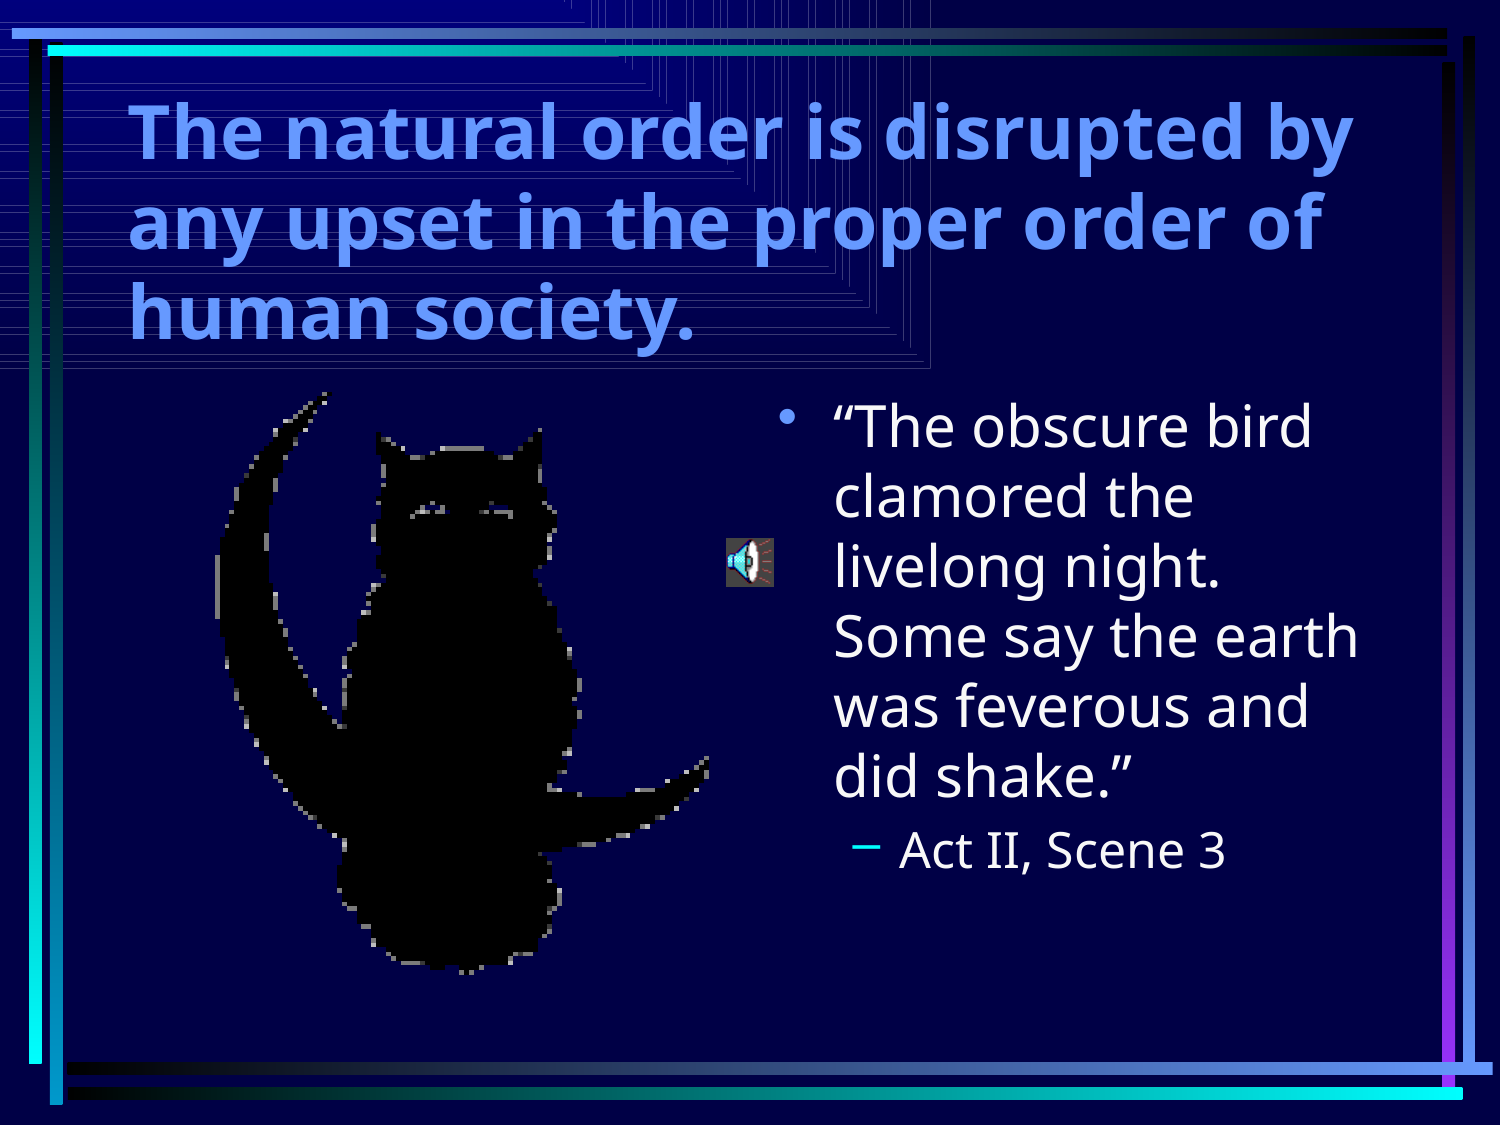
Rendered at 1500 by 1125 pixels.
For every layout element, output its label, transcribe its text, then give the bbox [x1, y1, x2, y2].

title The natural order is disrupted by any upset in the proper order of human society. [112, 200, 1388, 363]
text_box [137, 392, 763, 975]
list “The obscure bird clamored the livelong night. Some say the earth was feverous and did shake.” Act II, Scene 3 [762, 299, 1388, 988]
picture [724, 537, 776, 588]
